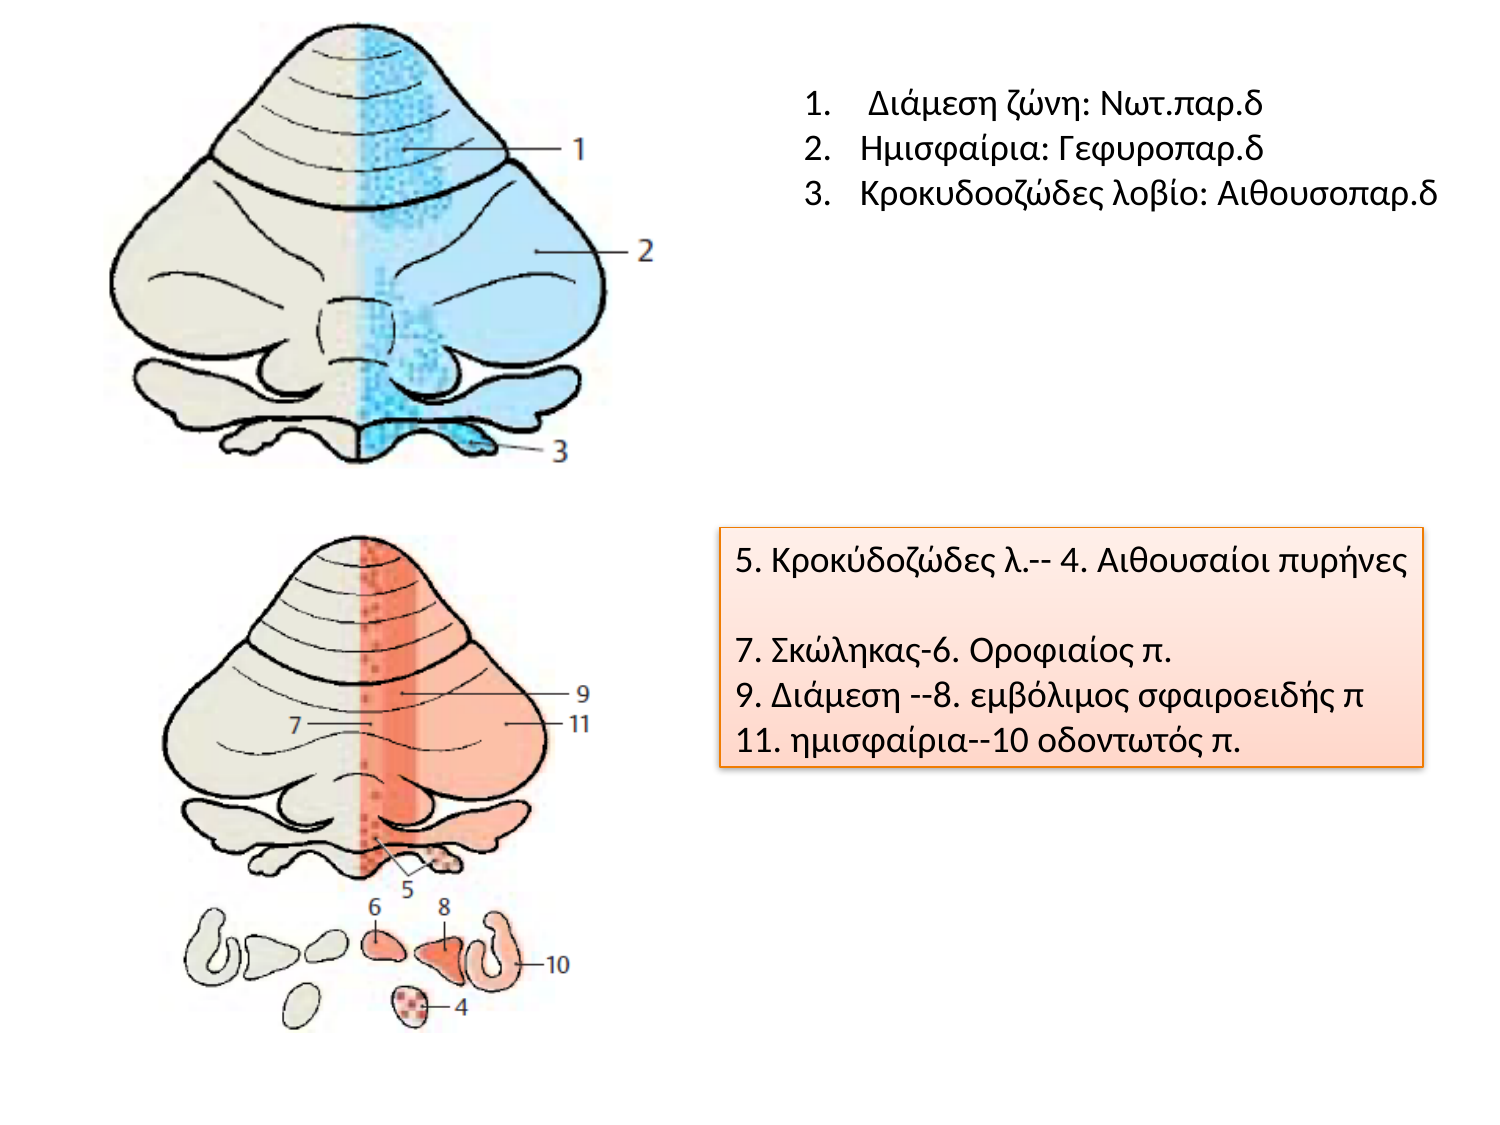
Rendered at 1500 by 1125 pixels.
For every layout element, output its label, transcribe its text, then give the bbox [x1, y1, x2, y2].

picture [23, 0, 731, 479]
picture [140, 515, 618, 1033]
text_box Διάμεση ζώνη: Νωτ.παρ.δ Ημισφαίρια: Γεφυροπαρ.δ Κροκυδοοζώδες λοβίο: Αιθουσοπαρ.δ [788, 70, 1454, 220]
text_box 5. Κροκύδοζώδες λ.-- 4. Αιθουσαίοι πυρήνες 7. Σκώληκας-6. Οροφιαίος π. 9. Διάμεση --8. εμβόλιμος σφαιροειδής π 11. ημισφαίρια--10 οδοντωτός π. [719, 527, 1424, 768]
